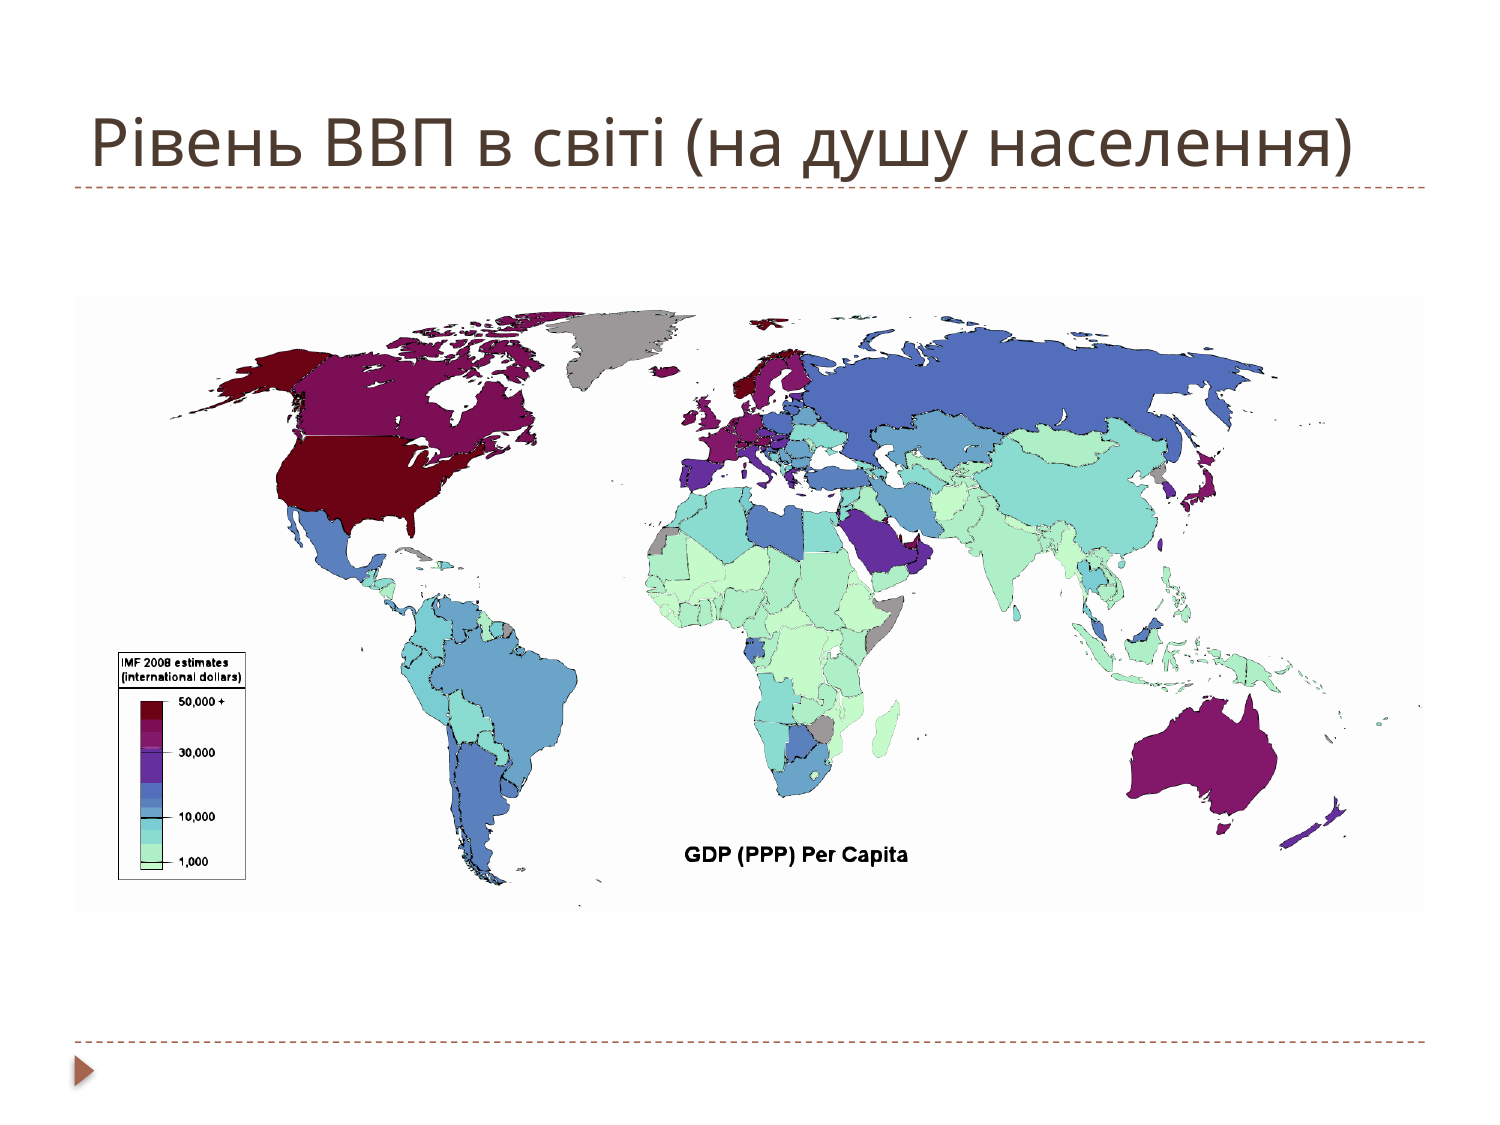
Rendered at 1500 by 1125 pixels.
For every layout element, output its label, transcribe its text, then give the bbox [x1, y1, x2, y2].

title Рівень ВВП в світі (на душу населення) [75, 24, 1425, 188]
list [74, 297, 1426, 913]
